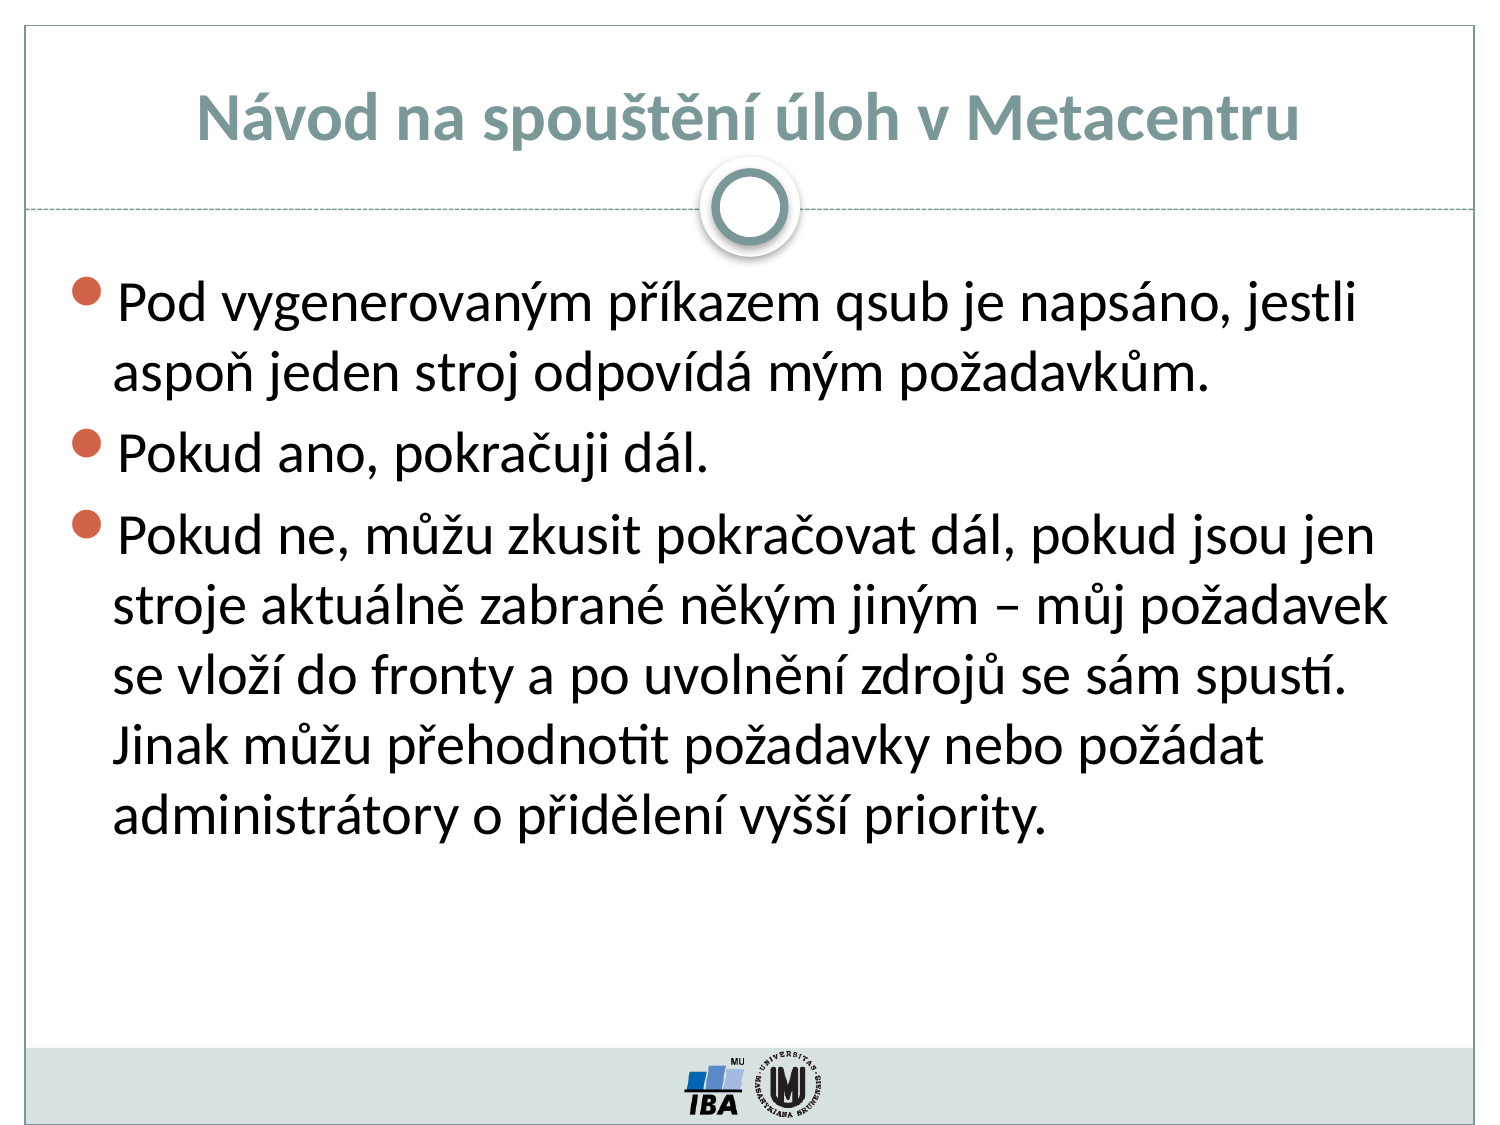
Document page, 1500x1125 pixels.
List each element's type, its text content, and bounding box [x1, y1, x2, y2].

picture [684, 1059, 744, 1115]
text_box Návod na spouštění úloh v Metacentru [49, 37, 1450, 162]
list Pod vygenerovaným příkazem qsub je napsáno, jestli aspoň jeden stroj odpovídá mým požadavkům. Pokud ano, pokračuji dál. Pokud ne, můžu zkusit pokračovat dál, pokud jsou jen stroje aktuálně zabrané někým jiným – můj požadavek se vloží do fronty a po uvolnění zdrojů se sám spustí. Jinak můžu přehodnotit požadavky nebo požádat administrátory o přidělení vyšší priority. [52, 255, 1450, 1059]
picture [755, 1059, 821, 1118]
